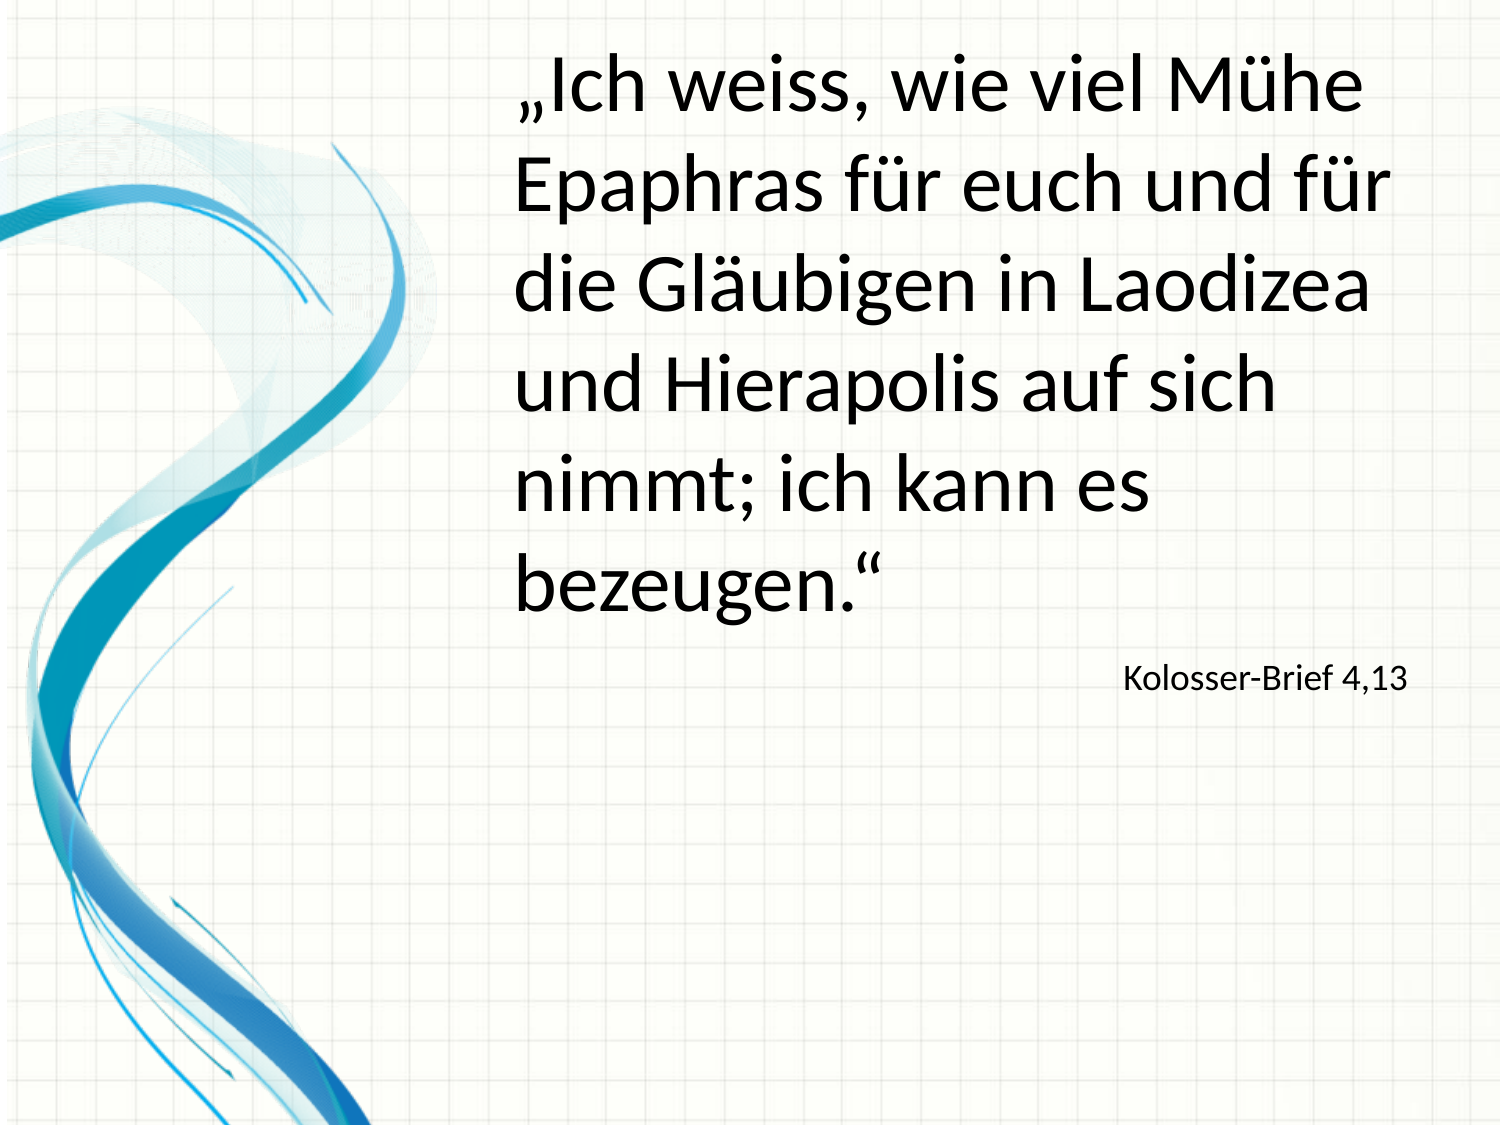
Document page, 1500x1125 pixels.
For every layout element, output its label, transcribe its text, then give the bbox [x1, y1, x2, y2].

picture [0, 0, 1500, 1125]
text_box Kolosser-Brief 4,13 [469, 645, 1424, 716]
text_box „Ich weiss, wie viel Mühe Epaphras für euch und für die Gläubigen in Laodizea und Hierapolis auf sich nimmt; ich kann es bezeugen.“ [499, 21, 1468, 634]
